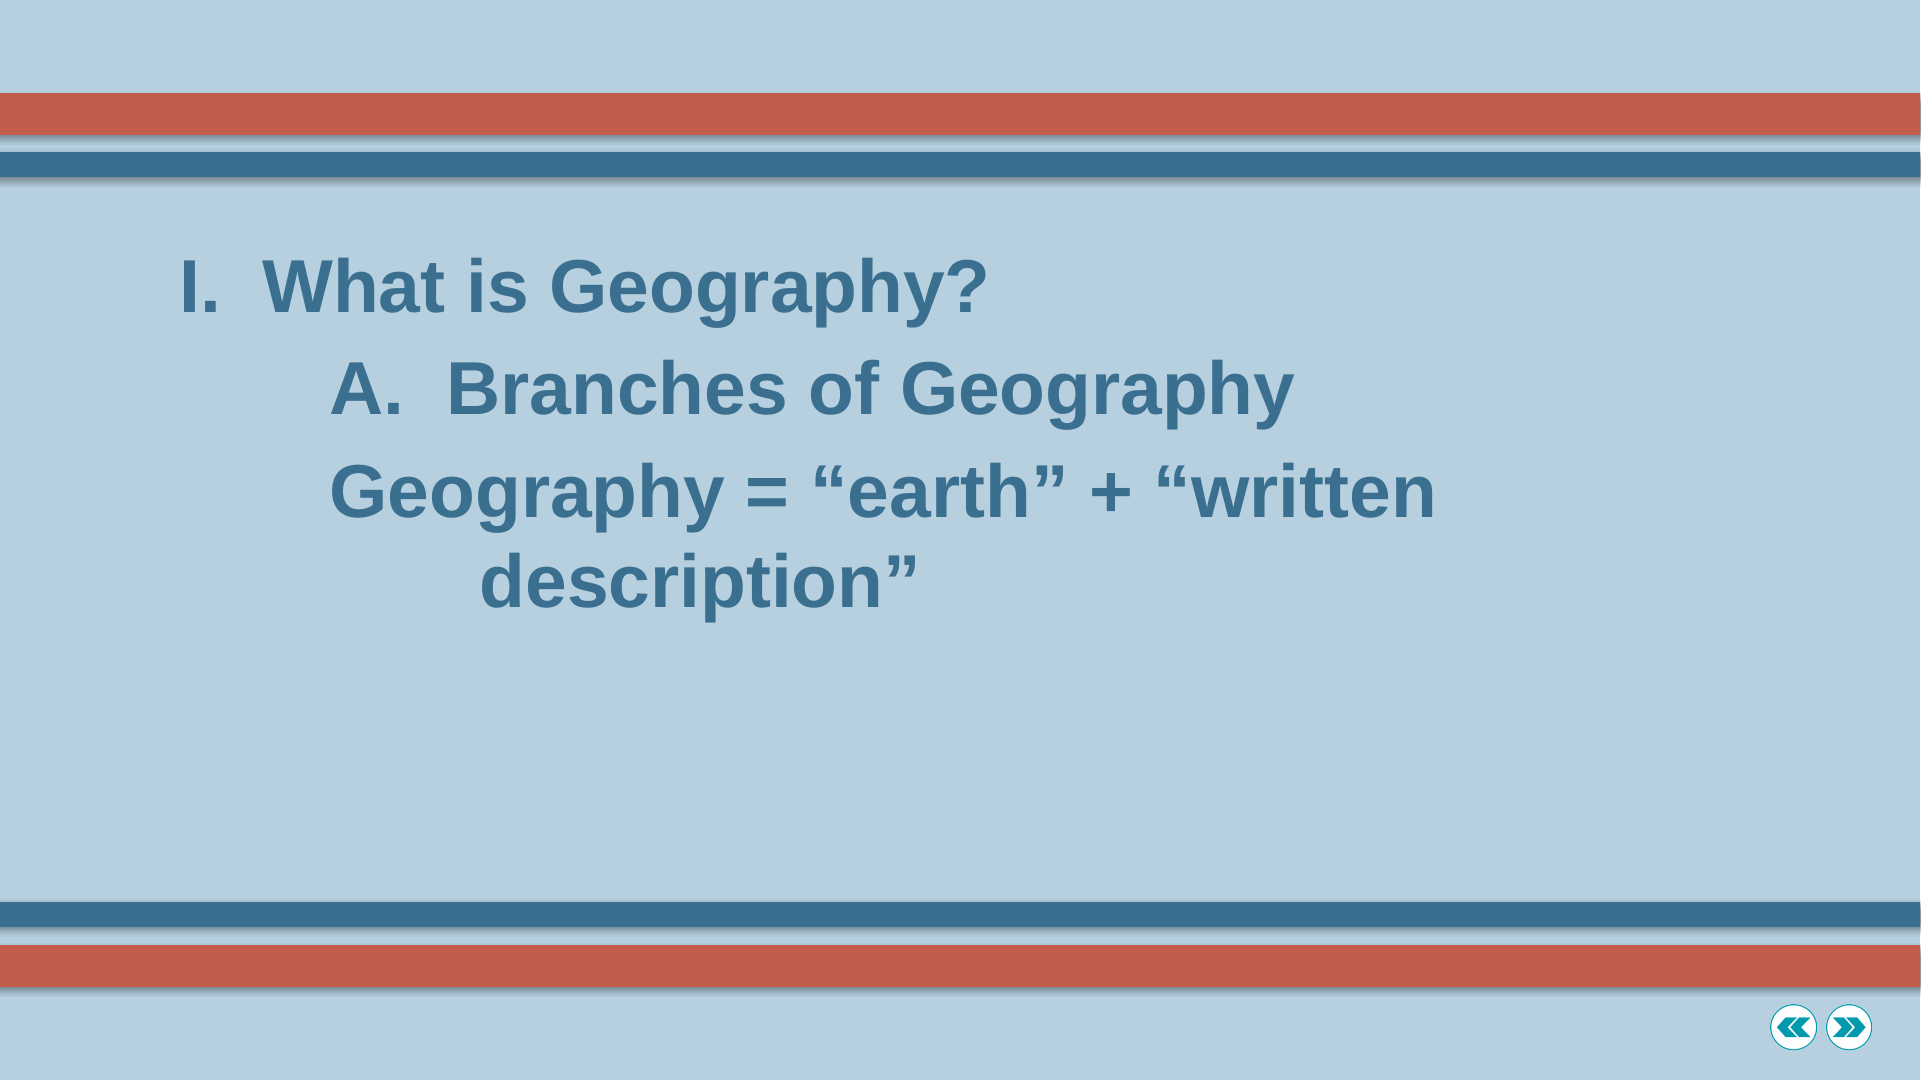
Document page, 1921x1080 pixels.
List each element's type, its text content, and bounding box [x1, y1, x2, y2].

picture [1768, 1002, 1819, 1052]
picture [1824, 1002, 1874, 1052]
text_box I. What is Geography? A. Branches of Geography Geography = “earth” + “written description” [164, 229, 1755, 630]
